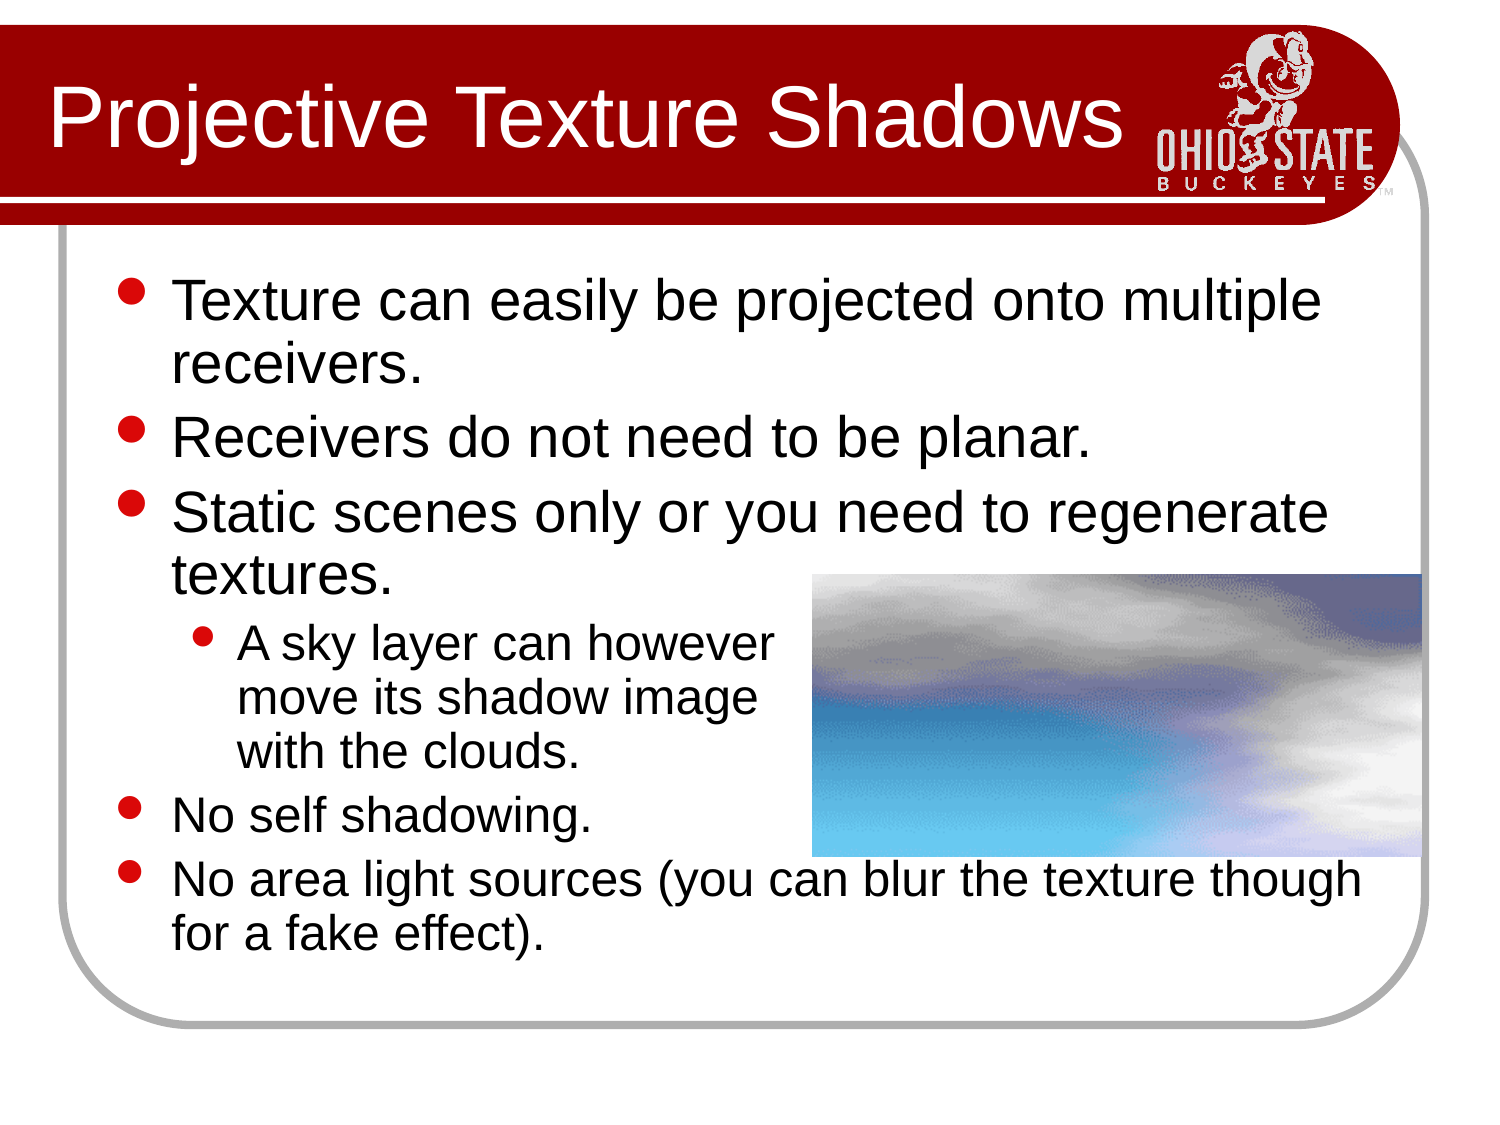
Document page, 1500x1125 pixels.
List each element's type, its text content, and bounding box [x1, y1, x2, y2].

list Texture can easily be projected onto multiple receivers. Receivers do not need to be planar. Static scenes only or you need to regenerate textures. A sky layer can however move its shadow image with the clouds. No self shadowing. No area light sources (you can blur the texture though for a fake effect). [99, 262, 1401, 988]
picture [812, 574, 1423, 857]
title Projective Texture Shadows [31, 37, 1201, 188]
